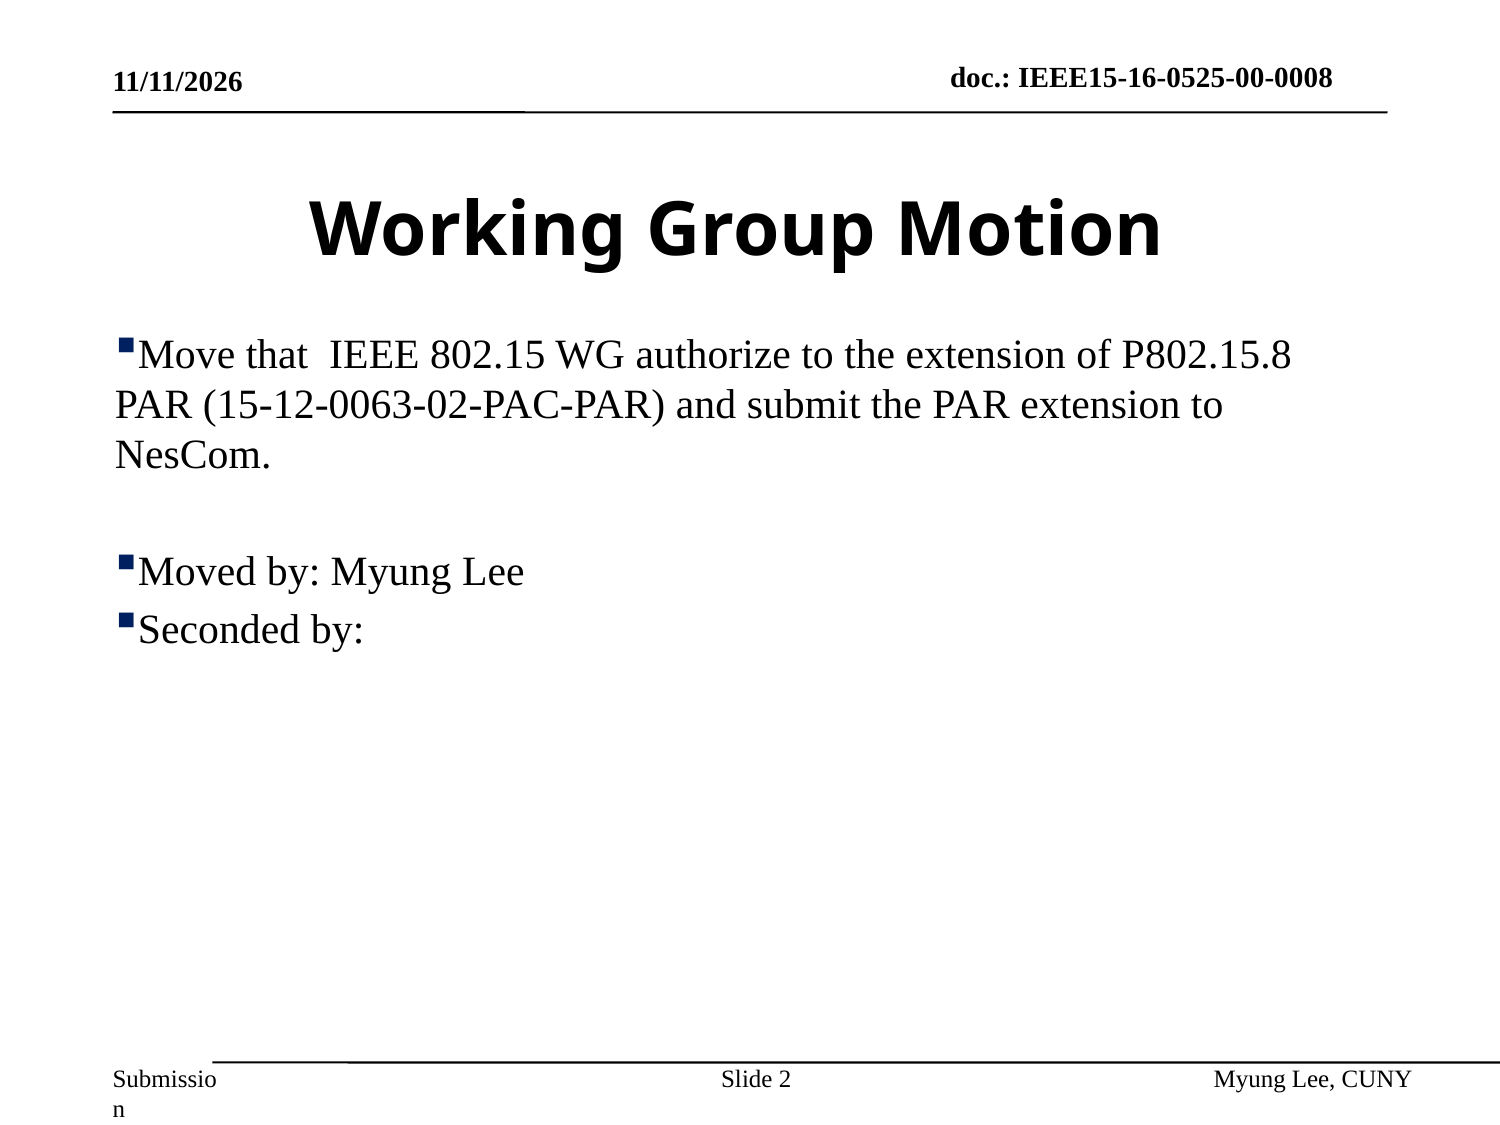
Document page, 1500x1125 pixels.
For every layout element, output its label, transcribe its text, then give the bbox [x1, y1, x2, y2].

slide_number Slide 2 [712, 1061, 800, 1093]
footer Myung Lee, CUNY [855, 1061, 1413, 1124]
title Working Group Motion [99, 137, 1376, 314]
list Move that IEEE 802.15 WG authorize to the extension of P802.15.8 PAR (15-12-0063-02-PAC-PAR) and submit the PAR extension to NesCom. Moved by: Myung Lee Seconded by: [99, 319, 1376, 995]
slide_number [112, 61, 376, 98]
